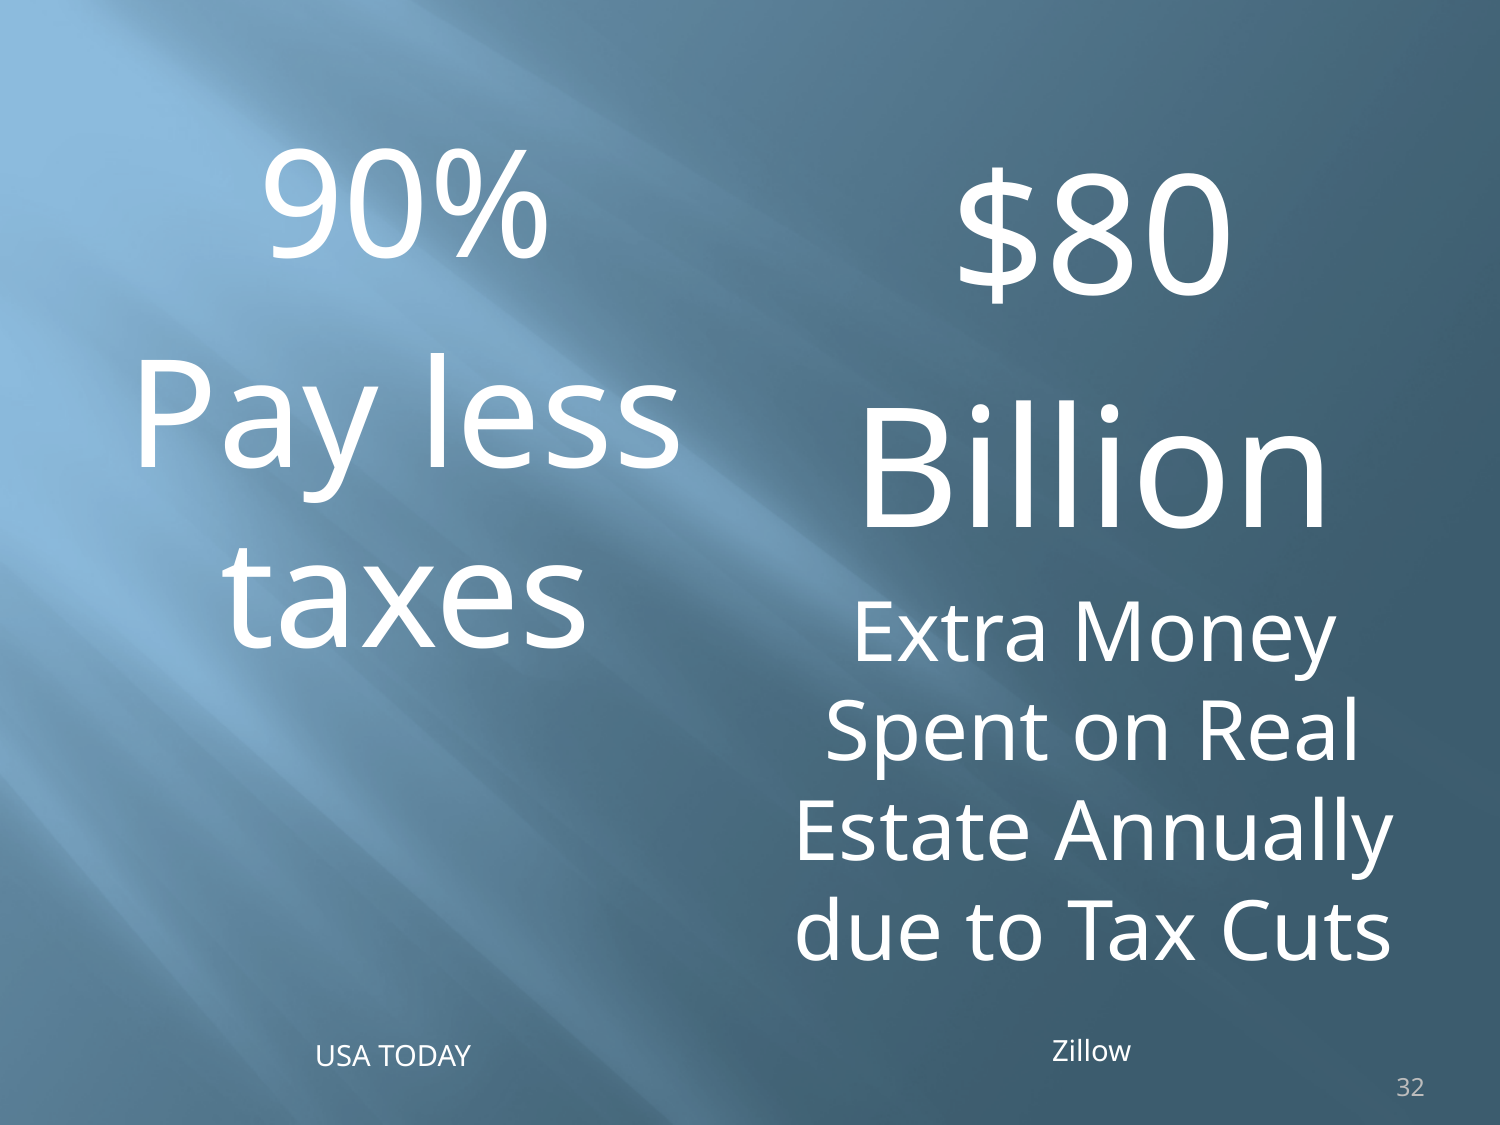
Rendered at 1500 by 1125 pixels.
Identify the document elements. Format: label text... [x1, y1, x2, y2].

list $80 Billion Extra Money Spent on Real Estate Annually due to Tax Cuts [762, 99, 1425, 1005]
list 90% Pay less taxes [75, 99, 738, 1005]
slide_number 32 [1299, 1052, 1425, 1113]
text_box Zillow [1037, 1024, 1188, 1075]
text_box USA TODAY [299, 1029, 588, 1080]
